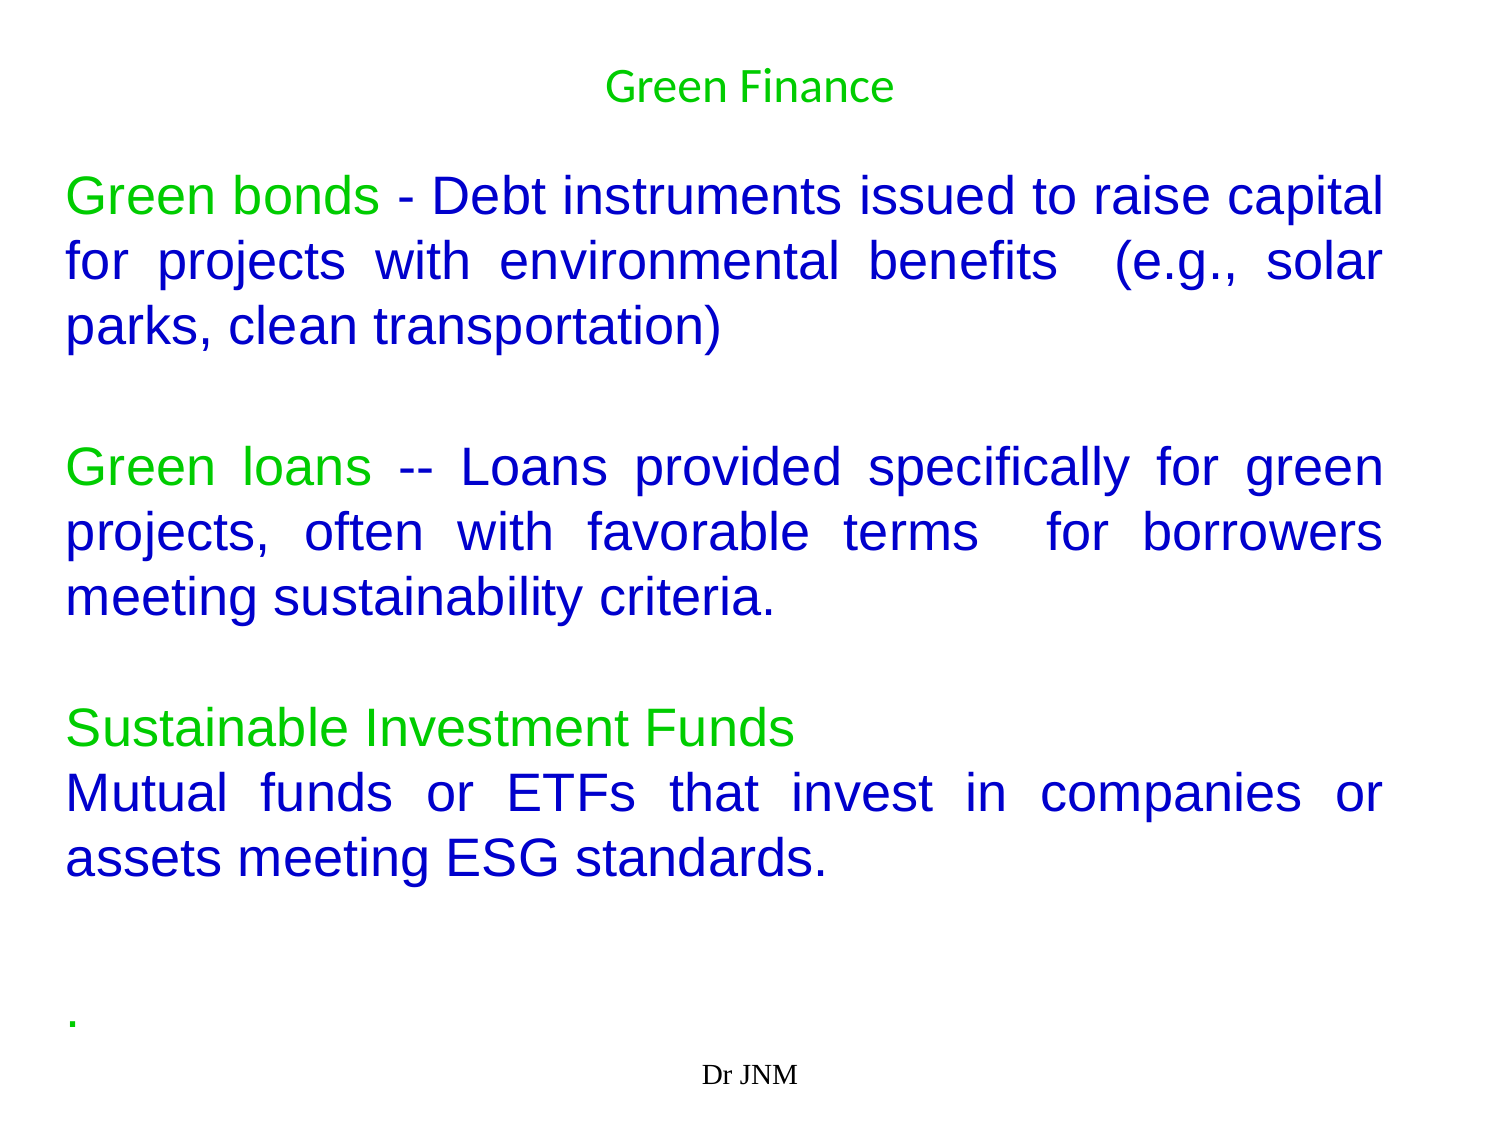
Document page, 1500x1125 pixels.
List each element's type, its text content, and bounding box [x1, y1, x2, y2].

title Green Finance [75, 45, 1425, 121]
list Green bonds - Debt instruments issued to raise capital for projects with environmental benefits (e.g., solar parks, clean transportation) Green loans -- Loans provided specifically for green projects, often with favorable terms for borrowers meeting sustainability criteria. Sustainable Investment Funds Mutual funds or ETFs that invest in companies or assets meeting ESG standards. . [50, 152, 1401, 1063]
footer Dr JNM [512, 1042, 988, 1103]
